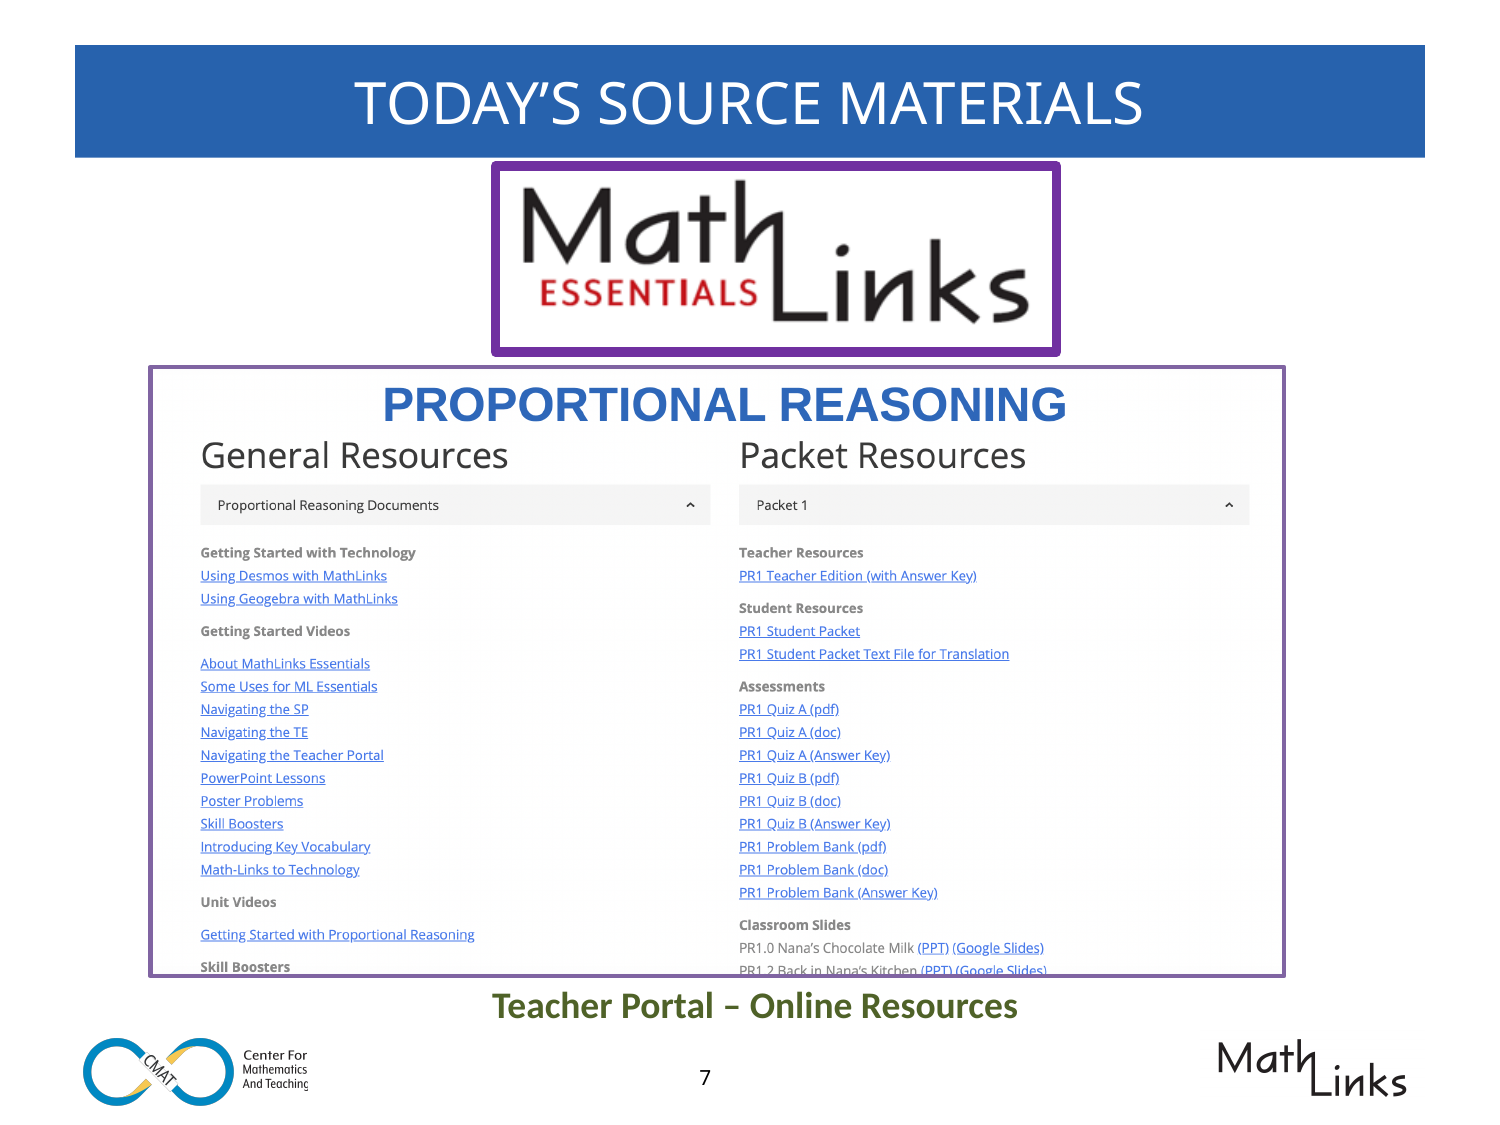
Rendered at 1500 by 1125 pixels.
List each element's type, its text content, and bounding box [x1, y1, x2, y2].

text_box Teacher Portal – Online Resources [477, 982, 1052, 1034]
title TODAY’S SOURCE MATERIALS [75, 45, 1425, 158]
picture [1200, 1030, 1425, 1106]
picture [152, 369, 1282, 974]
picture [499, 170, 1052, 348]
